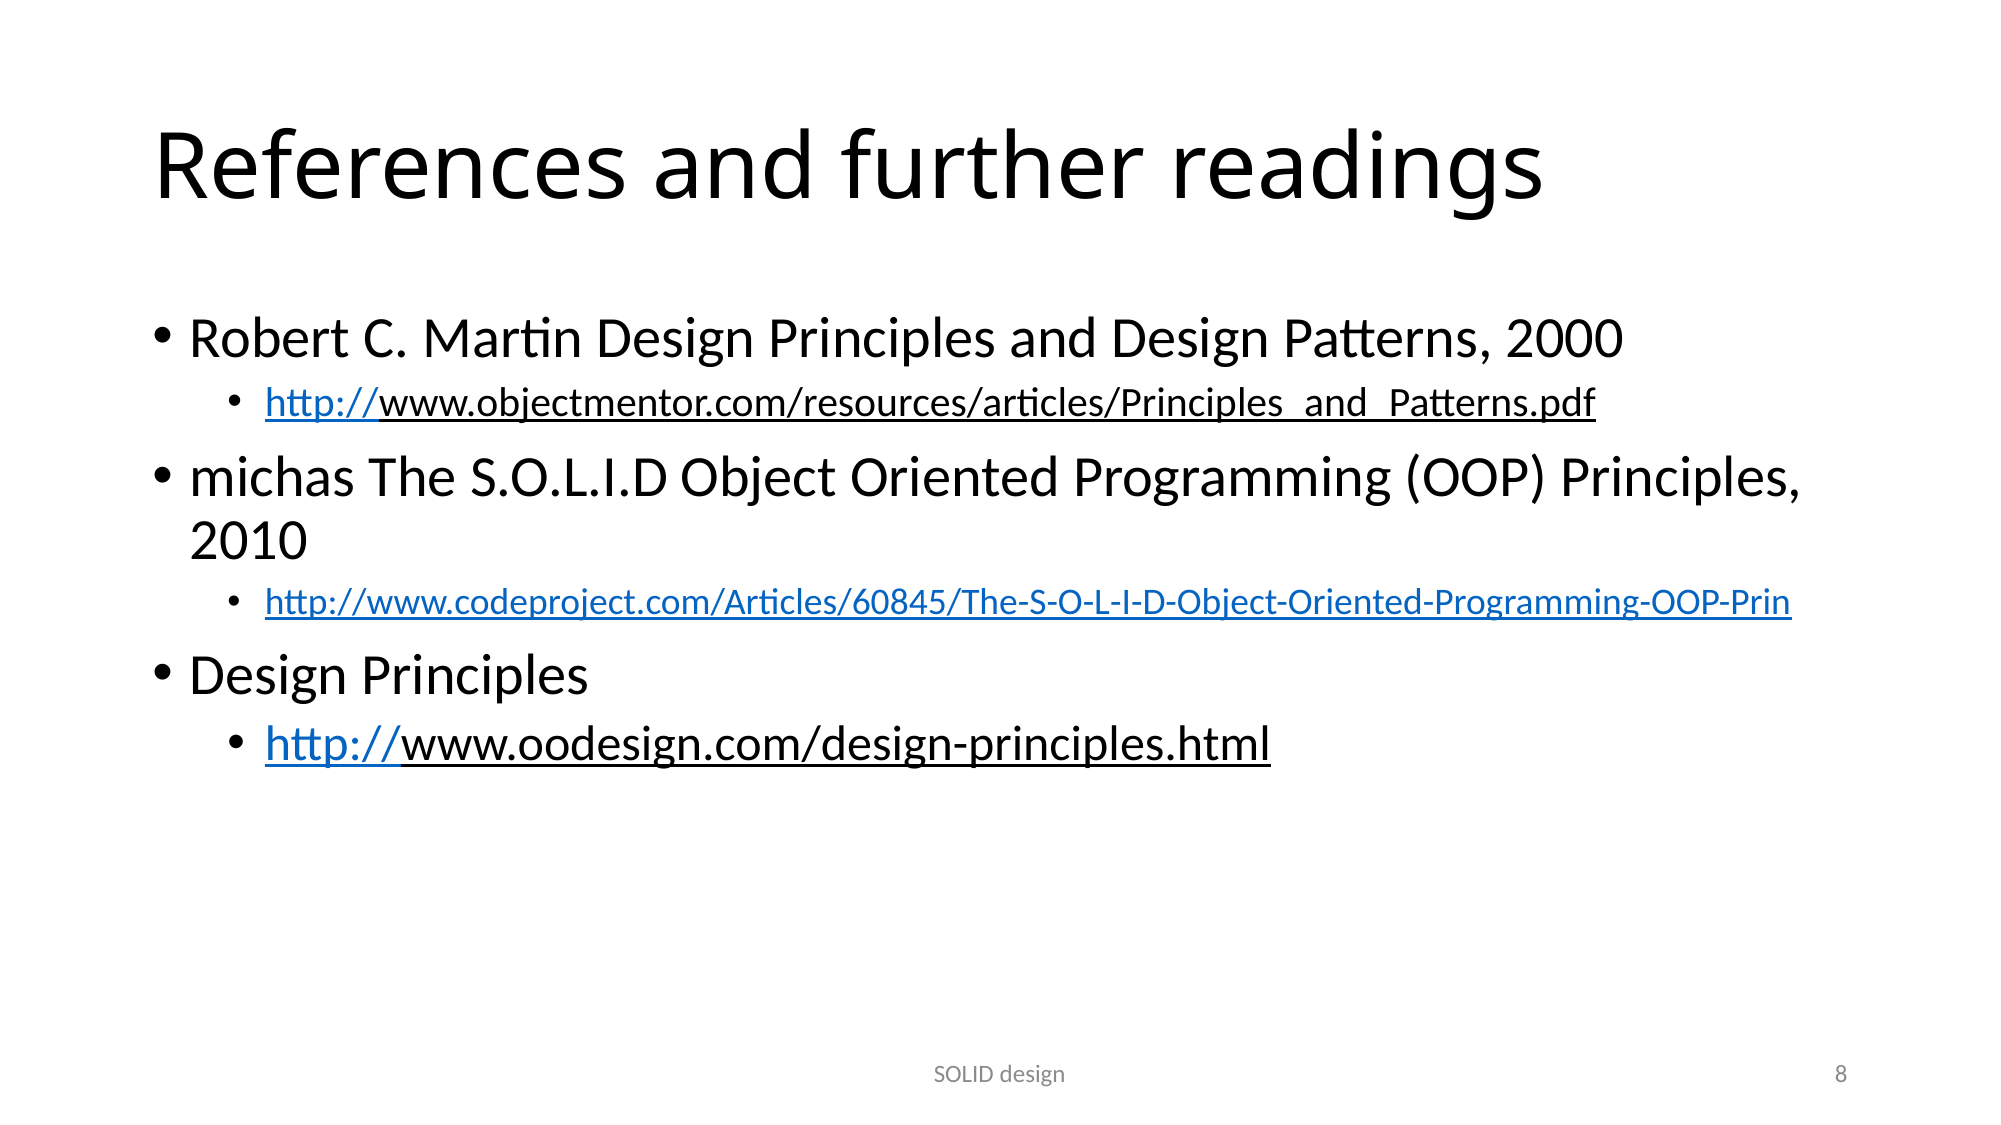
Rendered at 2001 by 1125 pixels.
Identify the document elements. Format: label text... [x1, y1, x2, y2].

title References and further readings [137, 59, 1863, 278]
slide_number 8 [1412, 1042, 1863, 1103]
list Robert C. Martin Design Principles and Design Patterns, 2000 http://www.objectmentor.com/resources/articles/Principles_and_Patterns.pdf michas The S.O.L.I.D Object Oriented Programming (OOP) Principles, 2010 http://www.codeproject.com/Articles/60845/The-S-O-L-I-D-Object-Oriented-Programming-OOP-Prin Design Principles http://www.oodesign.com/design-principles.html [137, 299, 1863, 1014]
footer SOLID design [662, 1042, 1338, 1103]
